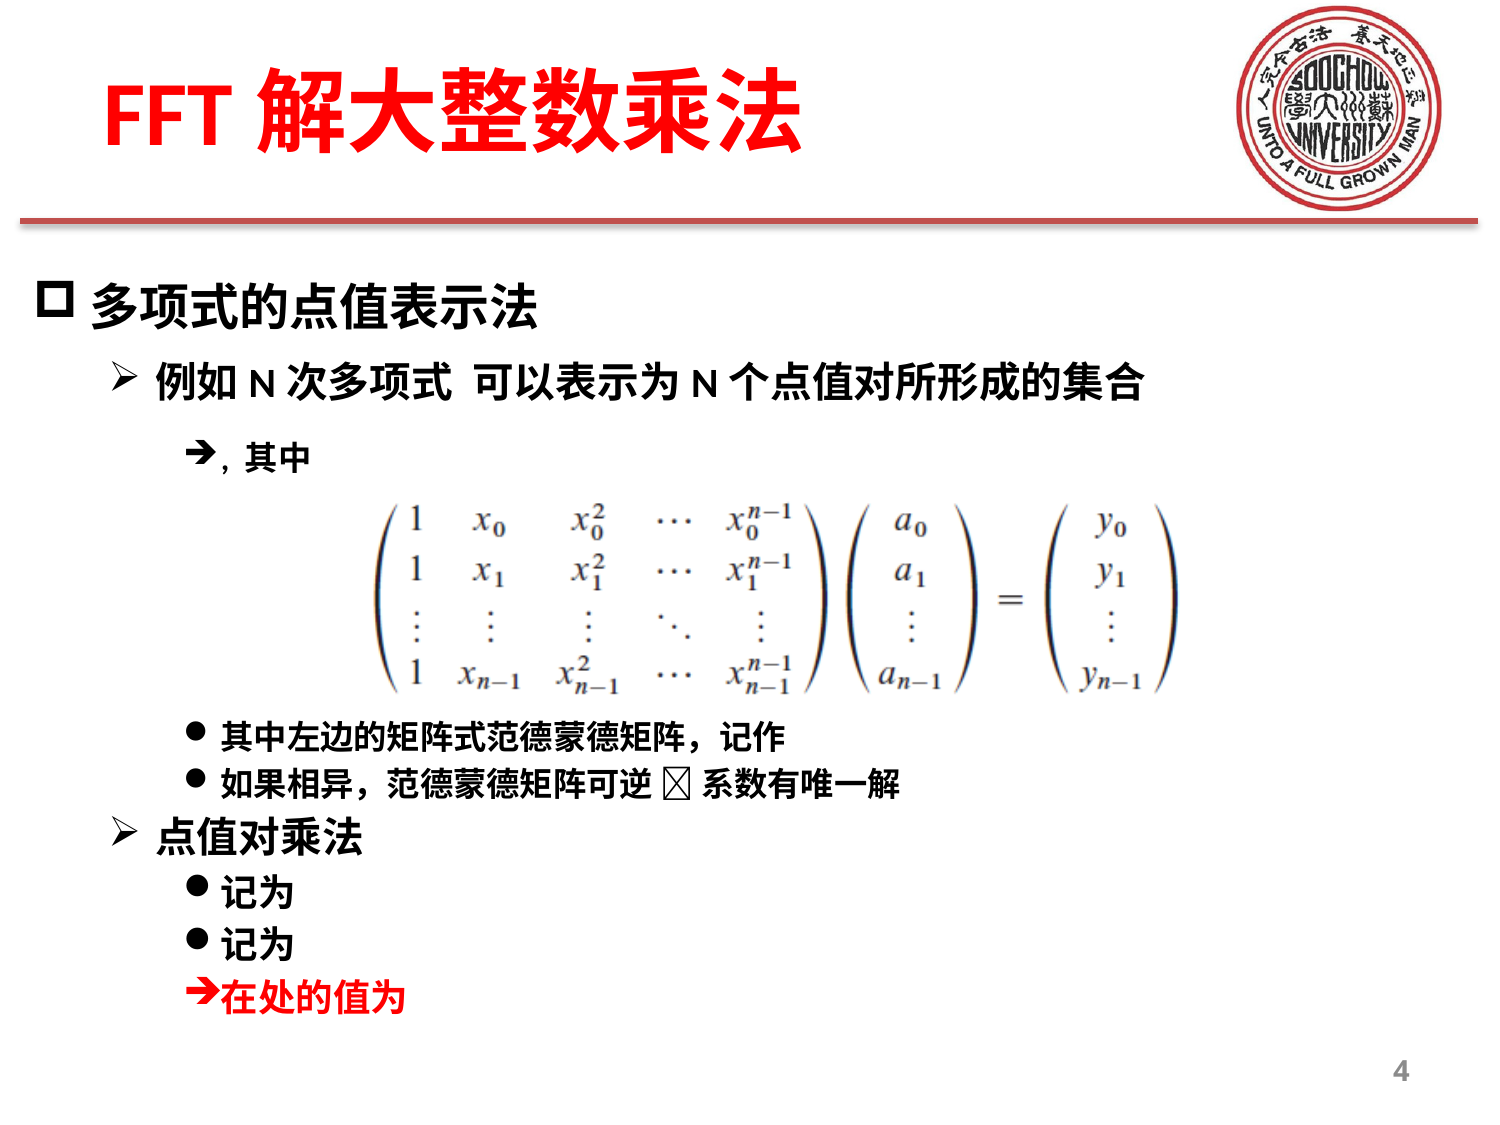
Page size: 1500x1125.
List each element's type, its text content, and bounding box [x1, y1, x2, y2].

picture [349, 487, 1193, 706]
title FFT解大整数乘法 [0, 58, 1500, 159]
slide_number 4 [1074, 1042, 1425, 1103]
picture [1233, 159, 1444, 214]
picture [1233, 3, 1444, 58]
